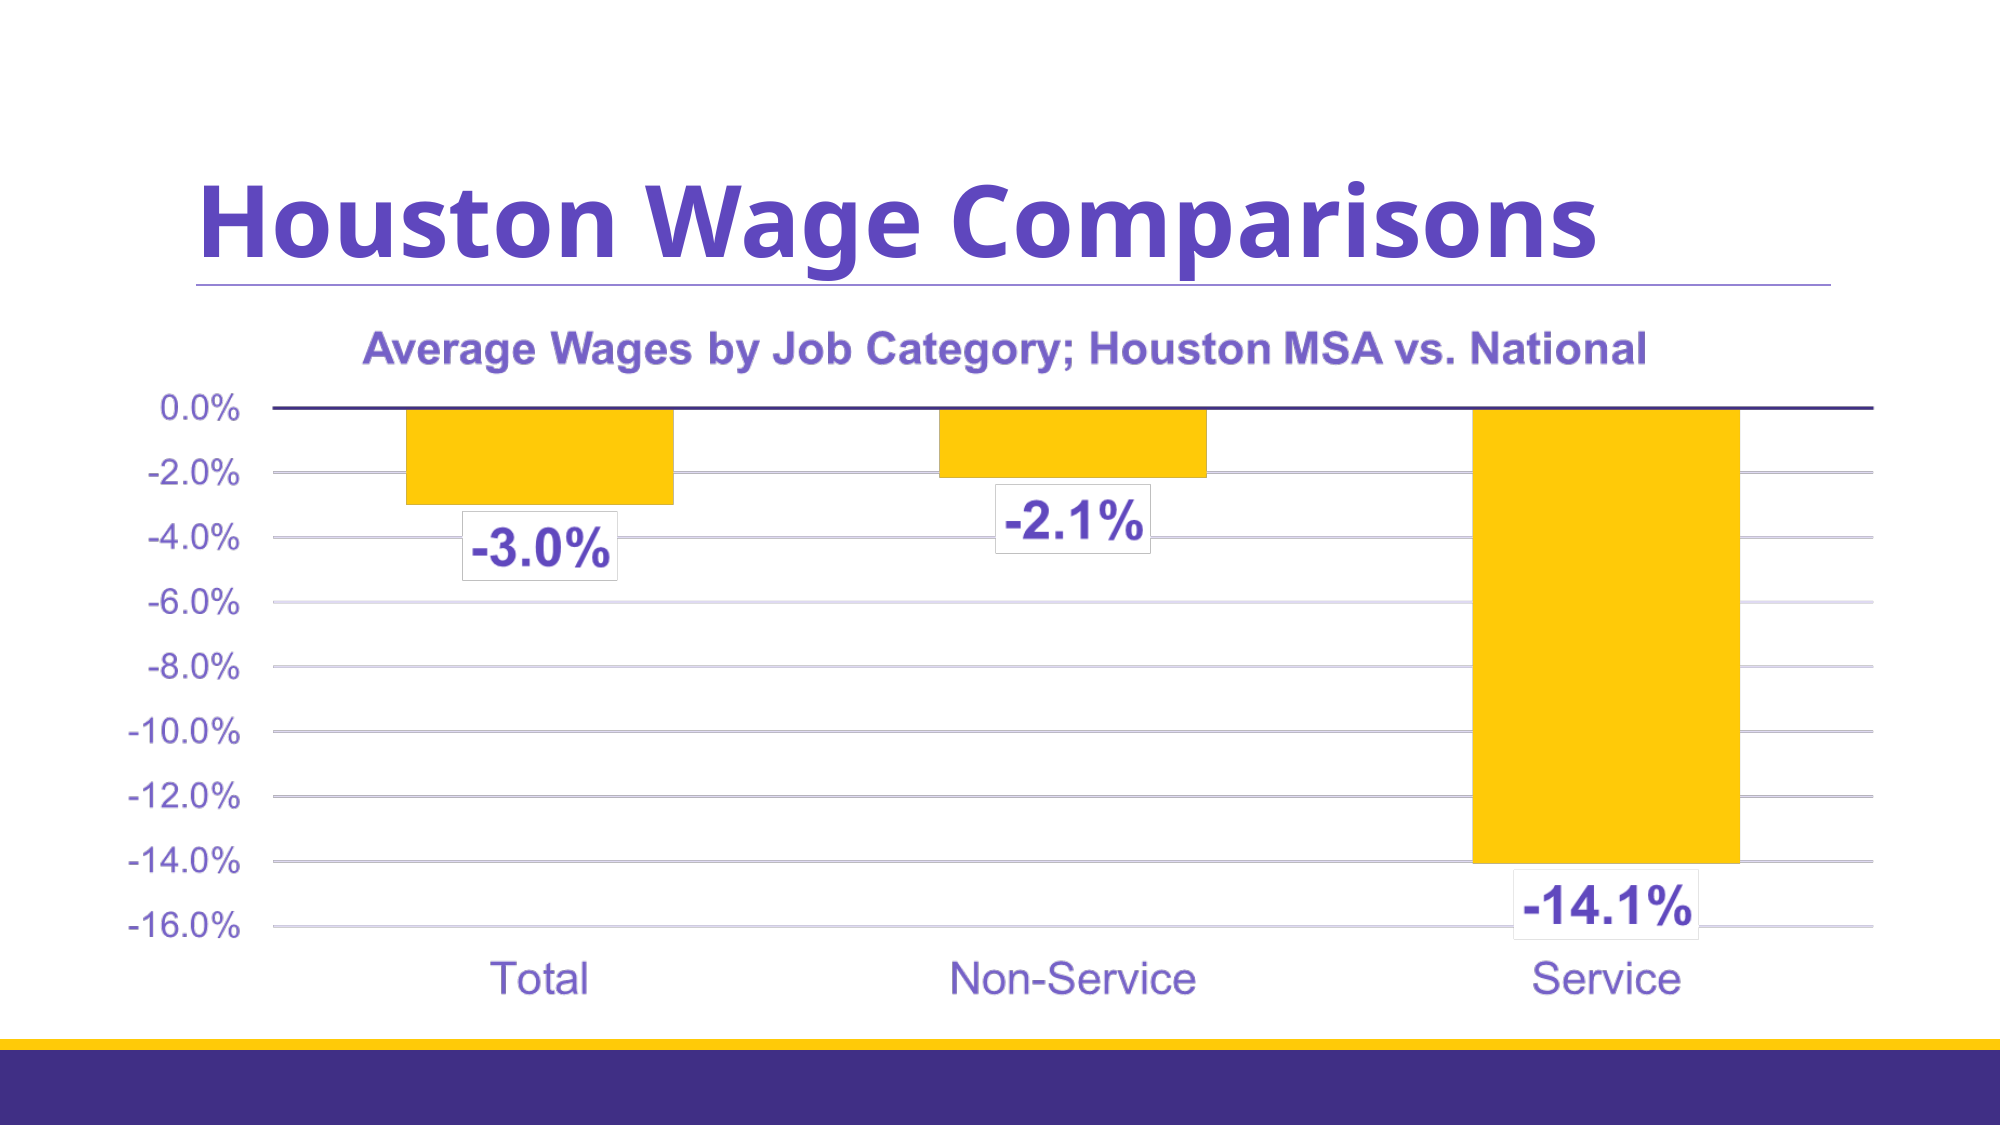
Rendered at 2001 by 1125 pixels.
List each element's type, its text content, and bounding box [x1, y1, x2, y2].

title Houston Wage Comparisons [180, 47, 1830, 285]
picture [112, 305, 1898, 1019]
